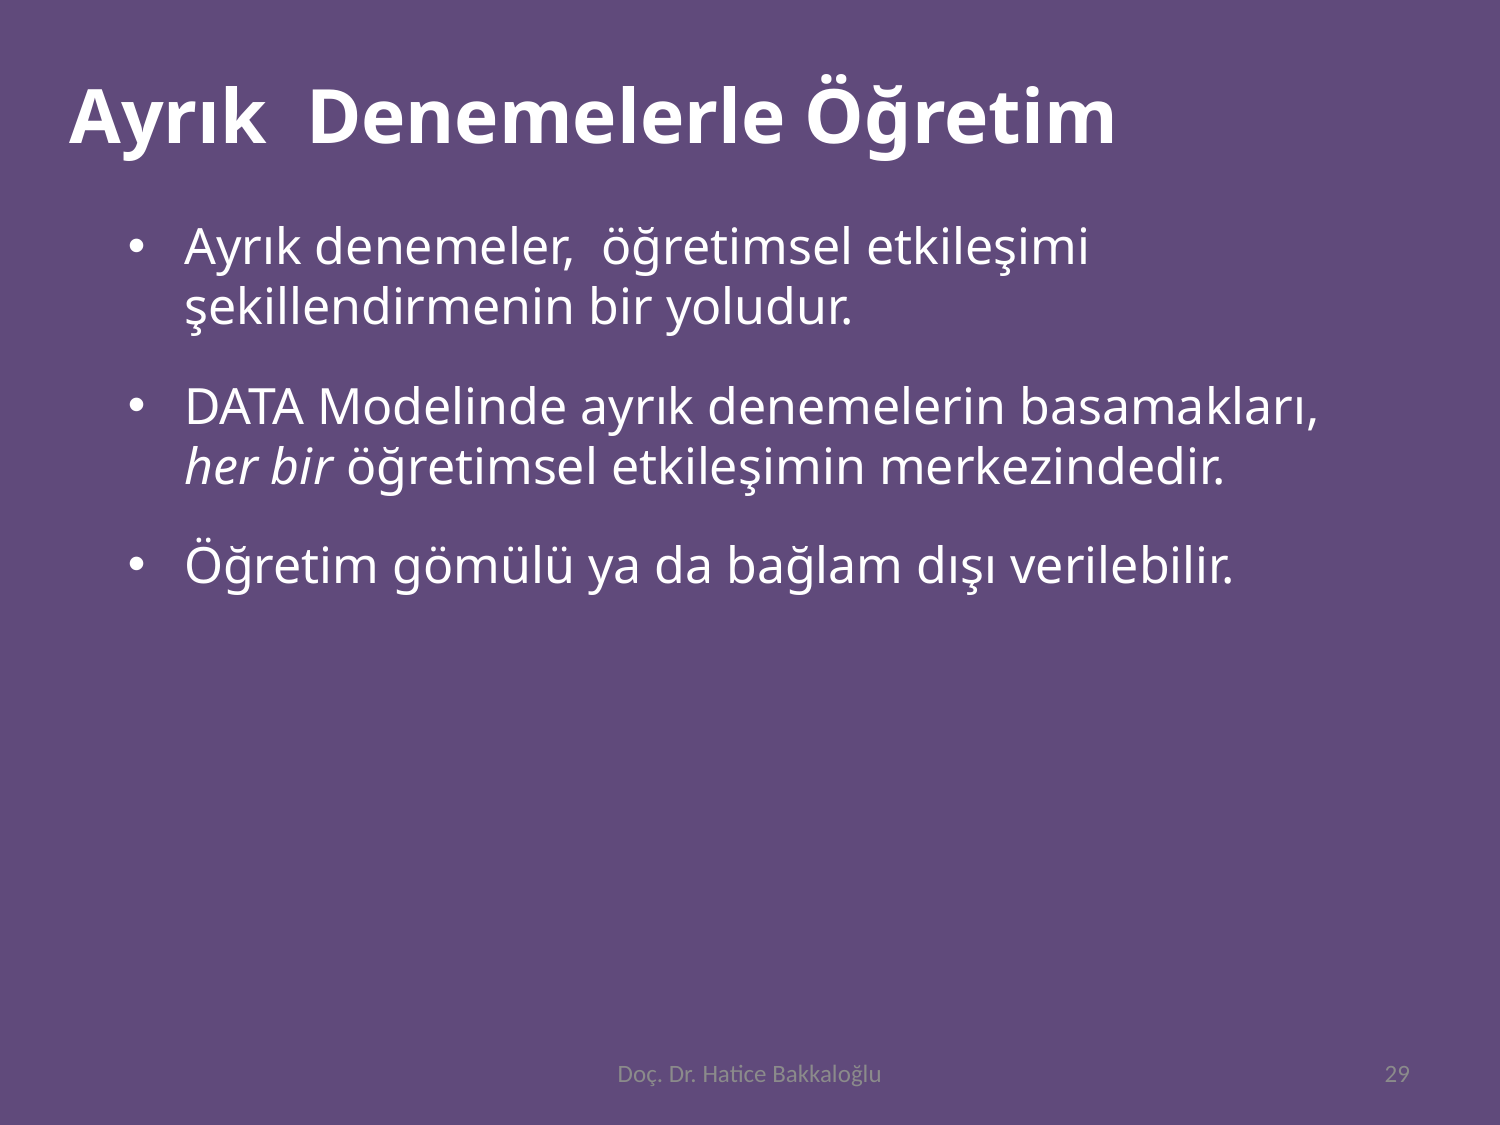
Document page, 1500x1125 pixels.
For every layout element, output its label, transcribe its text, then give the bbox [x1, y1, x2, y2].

list Ayrık denemeler, öğretimsel etkileşimi şekillendirmenin bir yoludur. DATA Modelinde ayrık denemelerin basamakları, her bir öğretimsel etkileşimin merkezindedir. Öğretim gömülü ya da bağlam dışı verilebilir. [112, 207, 1390, 950]
title Ayrık Denemelerle Öğretim [54, 20, 1446, 208]
footer Doç. Dr. Hatice Bakkaloğlu [512, 1042, 988, 1103]
slide_number 29 [1074, 1042, 1425, 1103]
